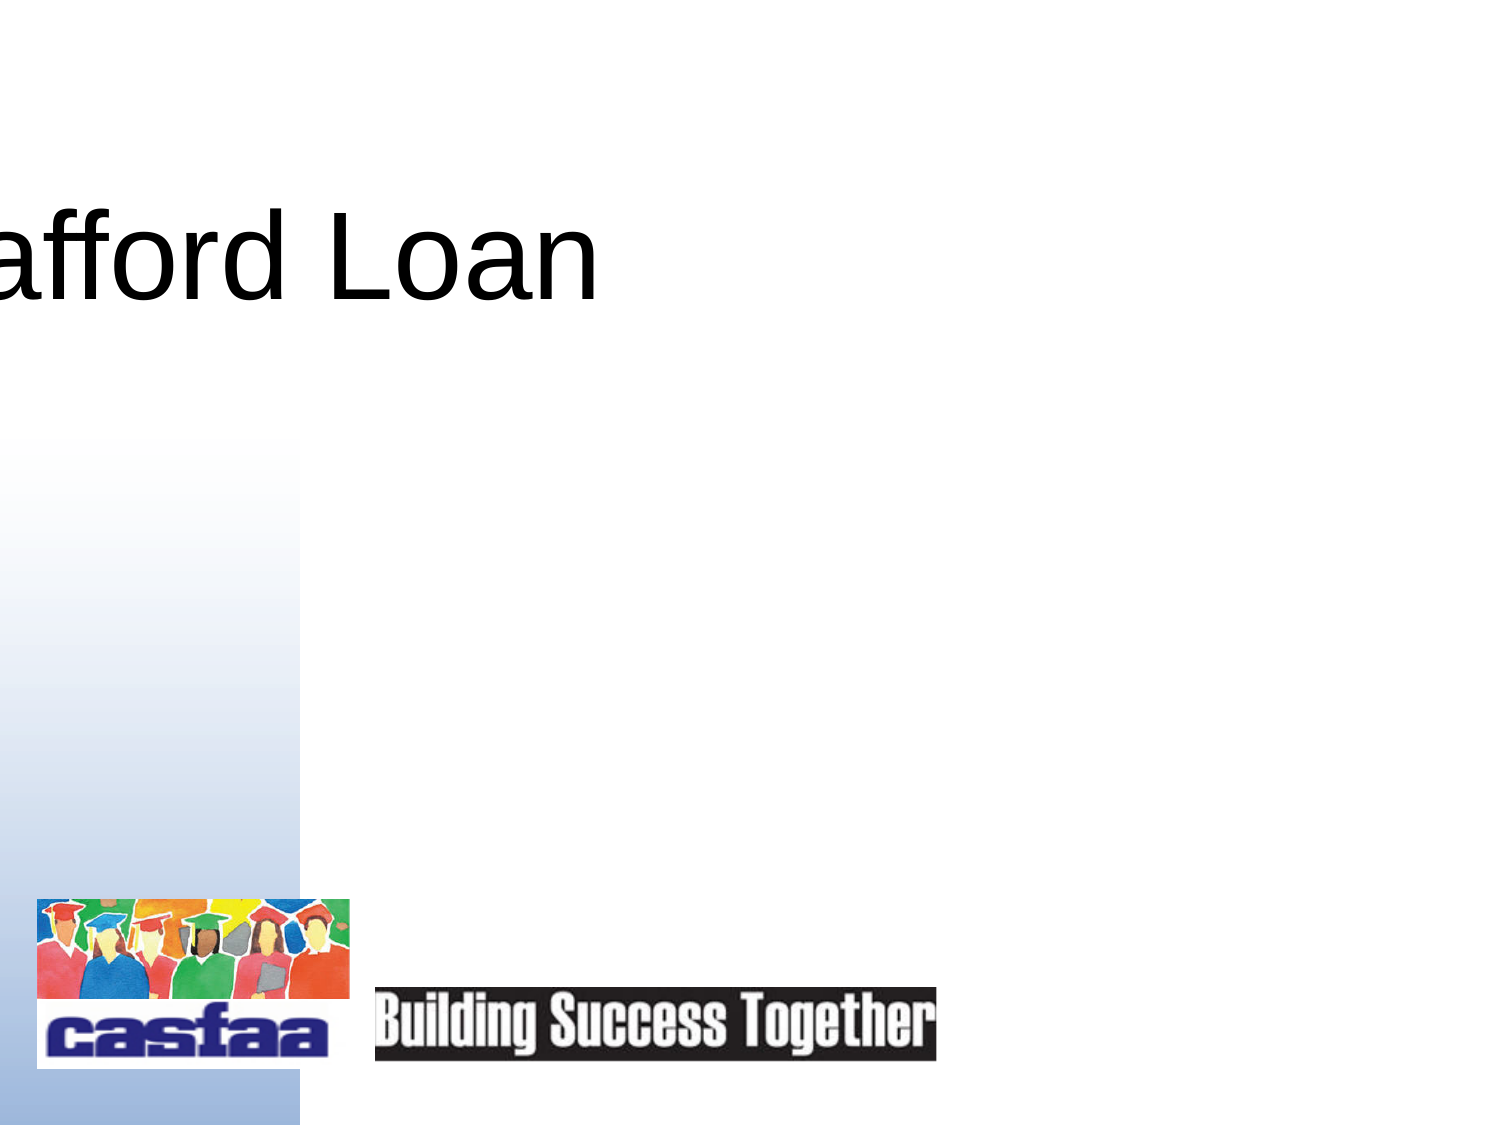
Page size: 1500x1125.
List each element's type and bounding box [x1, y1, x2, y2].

picture [375, 987, 938, 1063]
picture [0, 424, 350, 1125]
